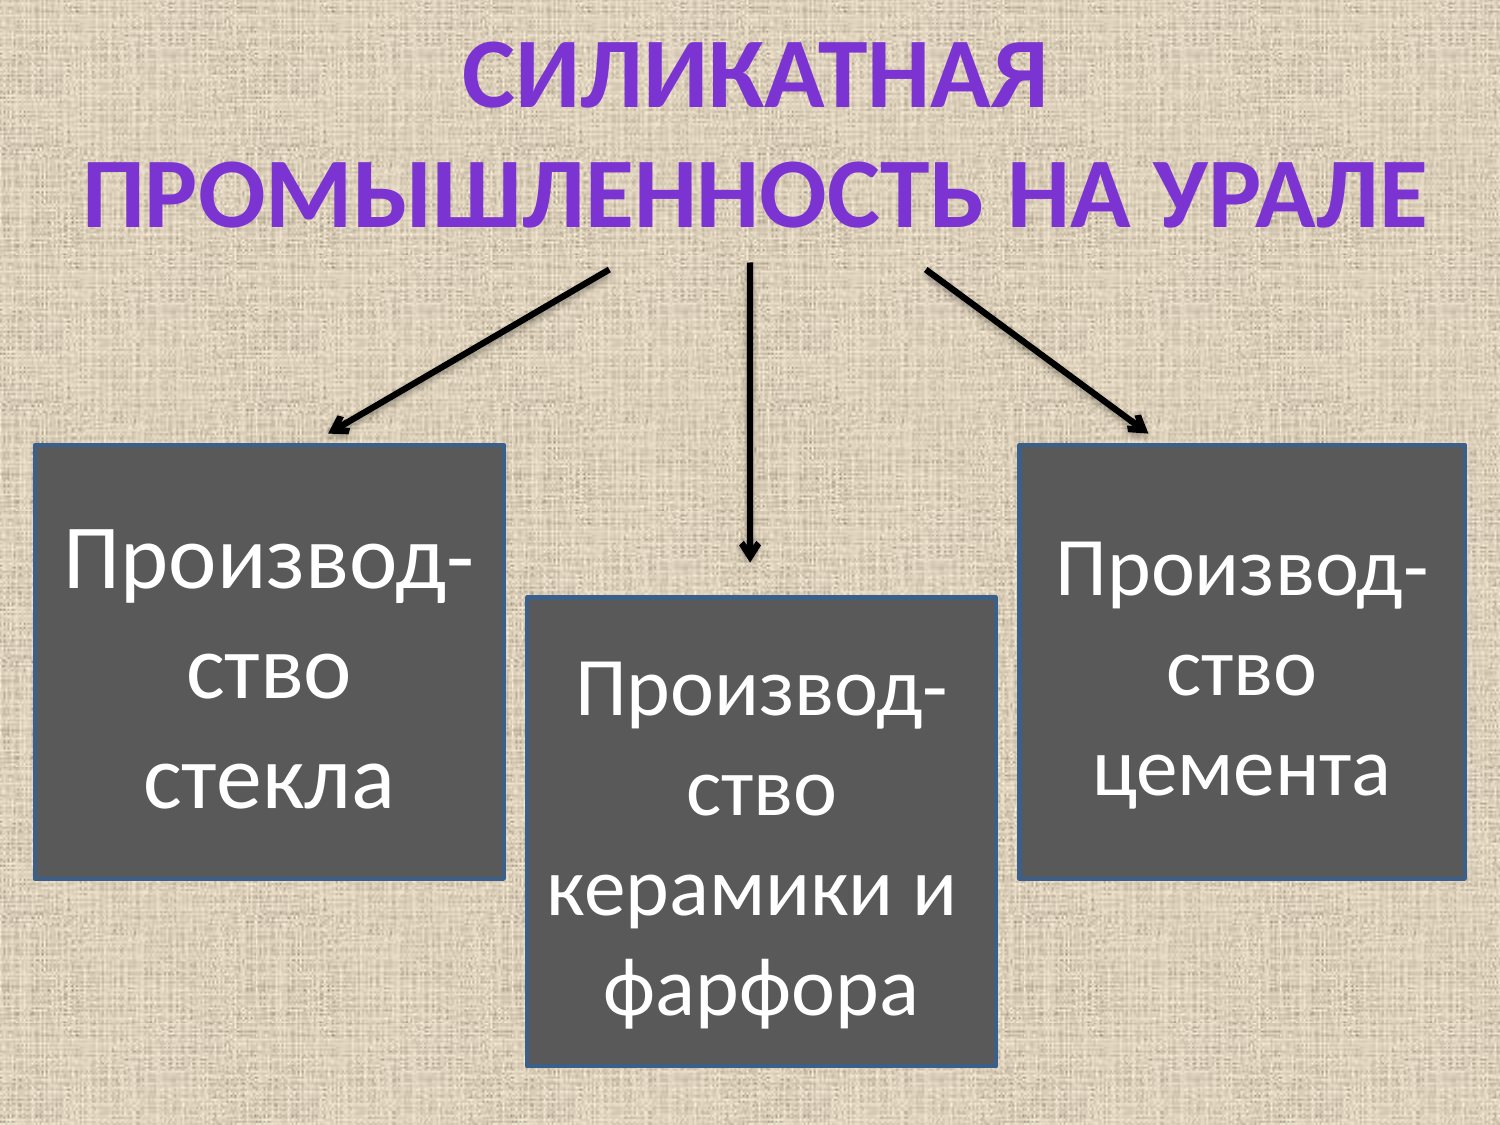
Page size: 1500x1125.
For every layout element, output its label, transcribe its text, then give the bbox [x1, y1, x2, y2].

text_box Производ- ство керамики и фарфора [525, 595, 998, 1068]
picture [0, 0, 1500, 1125]
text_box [925, 269, 1149, 434]
title Силикатная промышленность на Урале [35, 23, 1477, 233]
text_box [327, 269, 610, 434]
text_box Производ- ство цемента [1017, 443, 1467, 881]
text_box Производ-ство стекла [33, 443, 506, 881]
